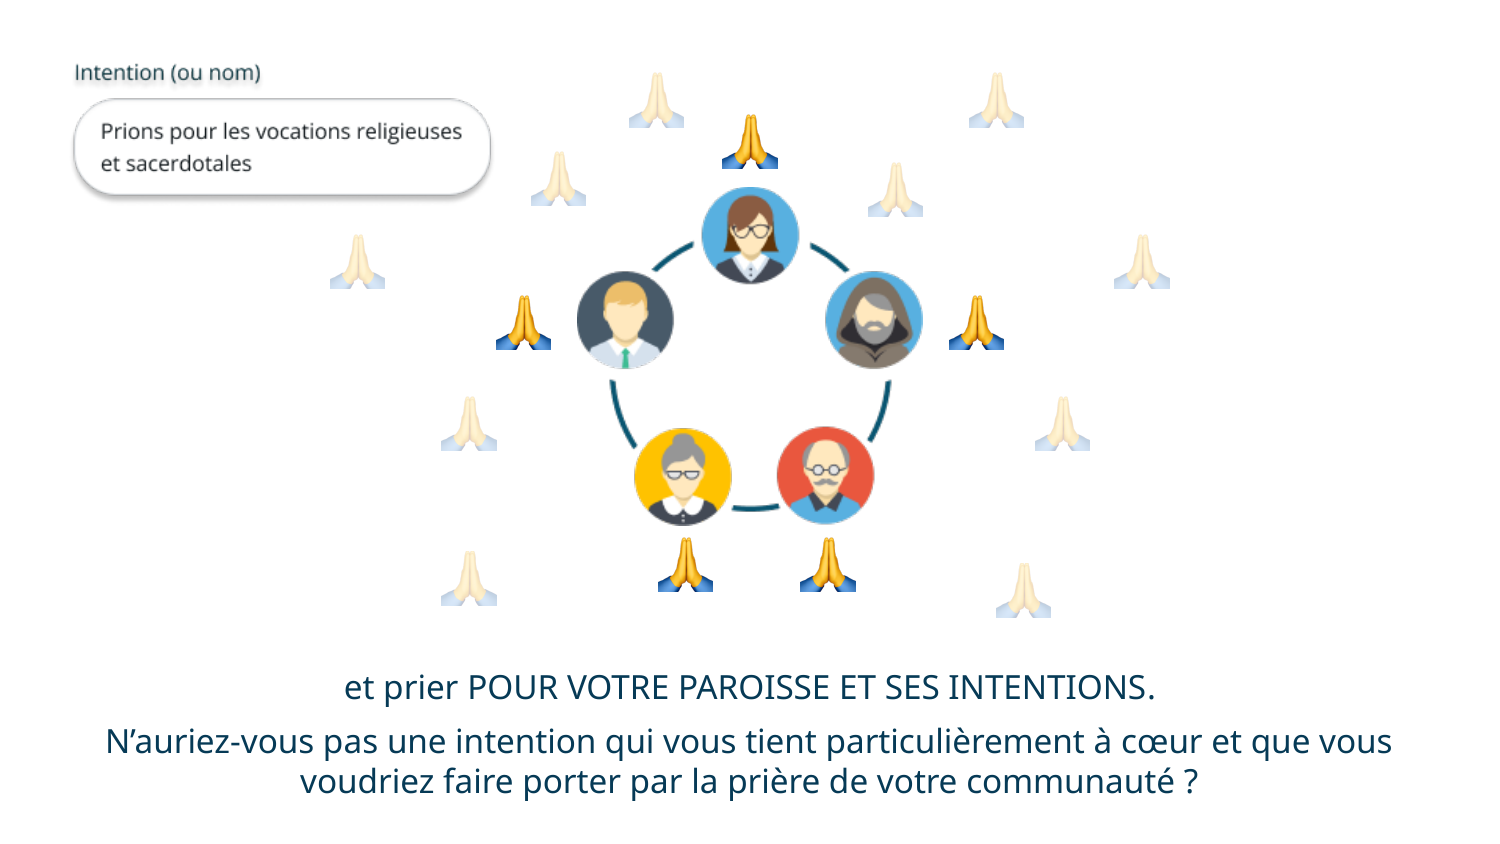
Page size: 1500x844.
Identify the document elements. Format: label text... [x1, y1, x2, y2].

picture [800, 536, 856, 592]
picture [495, 295, 551, 351]
text_box et prier POUR VOTRE PAROISSE ET SES INTENTIONS. [86, 650, 1414, 705]
picture [969, 72, 1024, 128]
picture [42, 56, 523, 206]
picture [996, 562, 1051, 618]
text_box N’auriez-vous pas une intention qui vous tient particulièrement à cœur et que vous voudriez faire porter par la prière de votre communauté ? [86, 705, 1414, 816]
picture [441, 395, 497, 451]
picture [628, 72, 684, 128]
picture [441, 550, 497, 606]
picture [530, 151, 923, 526]
picture [949, 295, 1005, 351]
picture [1035, 395, 1090, 451]
picture [658, 536, 714, 592]
picture [722, 114, 778, 169]
picture [1114, 234, 1170, 289]
picture [330, 234, 386, 289]
